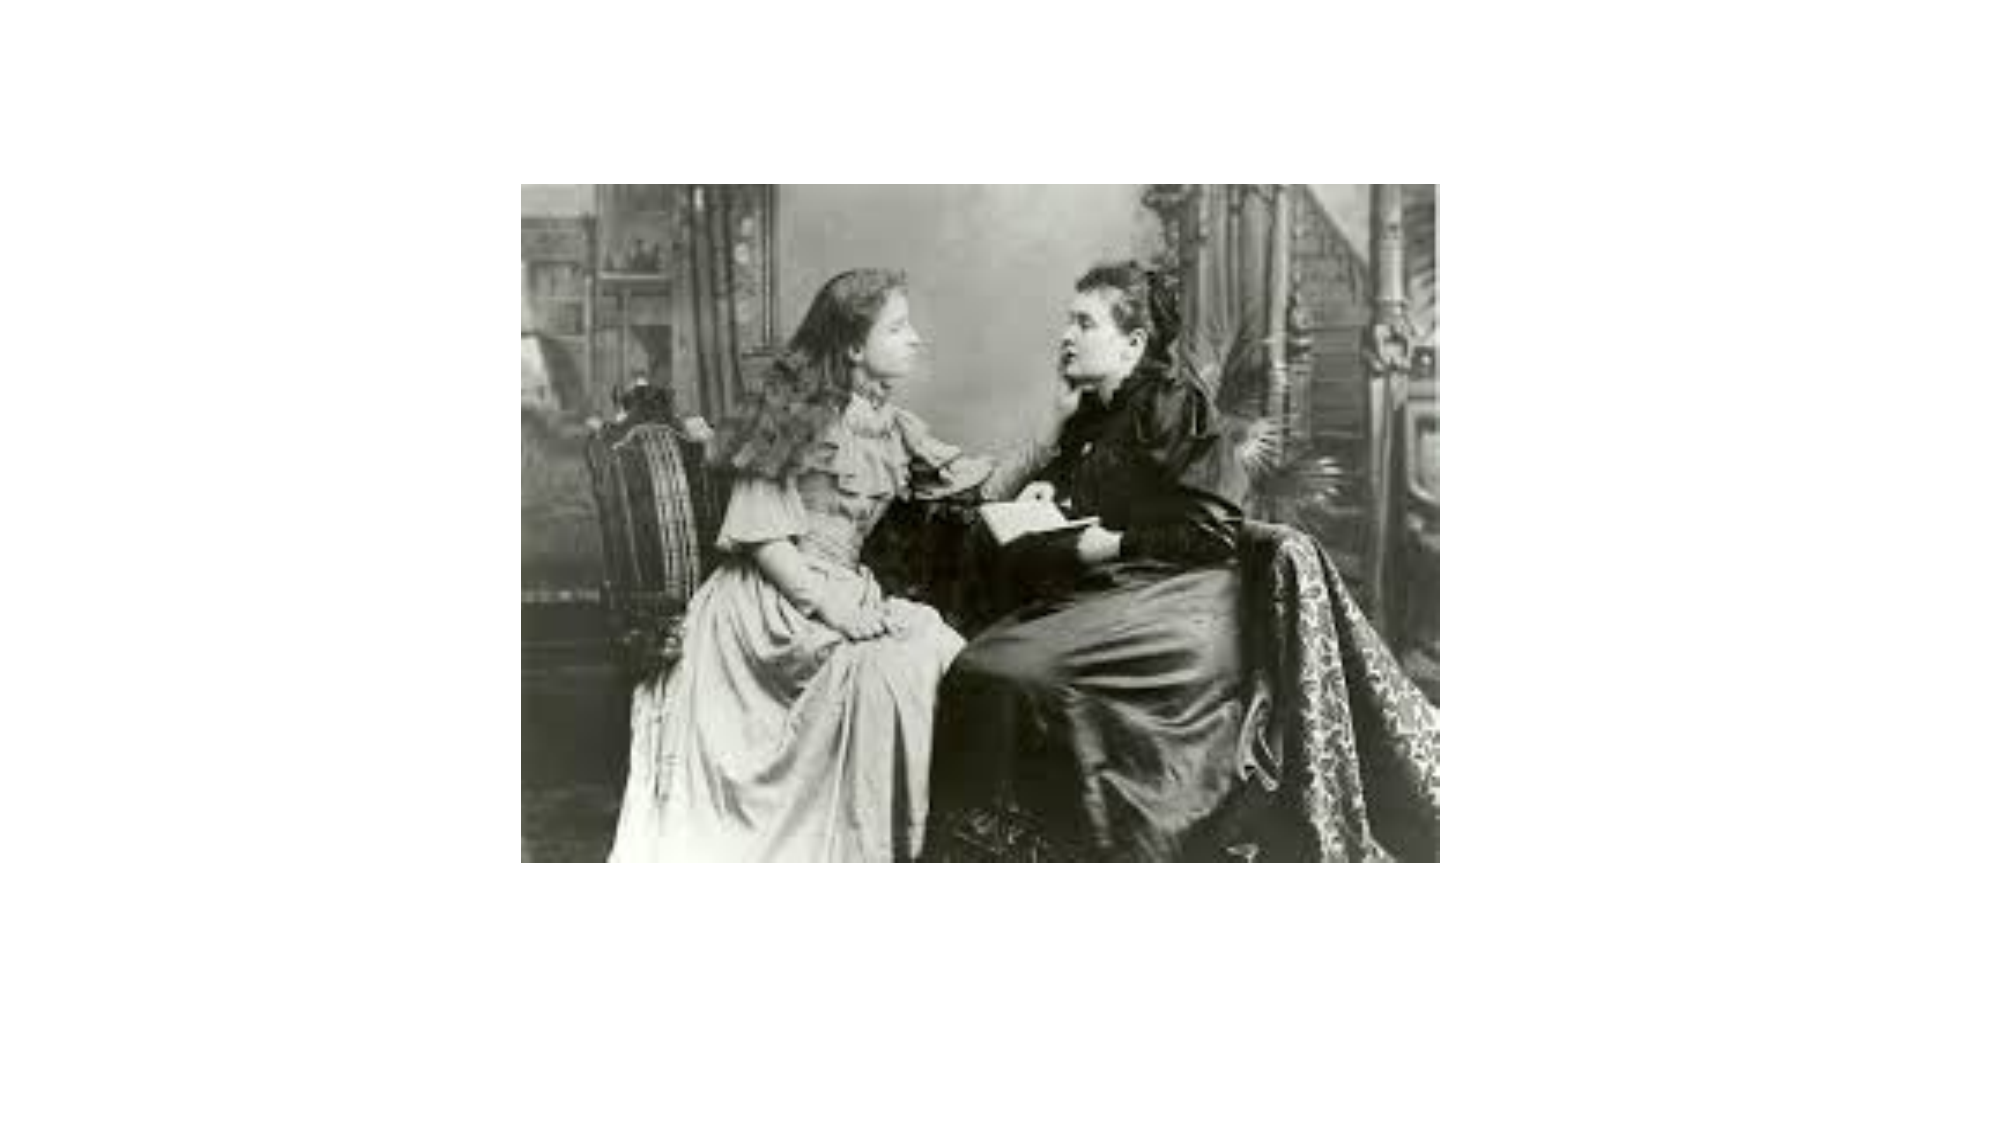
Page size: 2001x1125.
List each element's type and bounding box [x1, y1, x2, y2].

picture [521, 184, 1440, 863]
